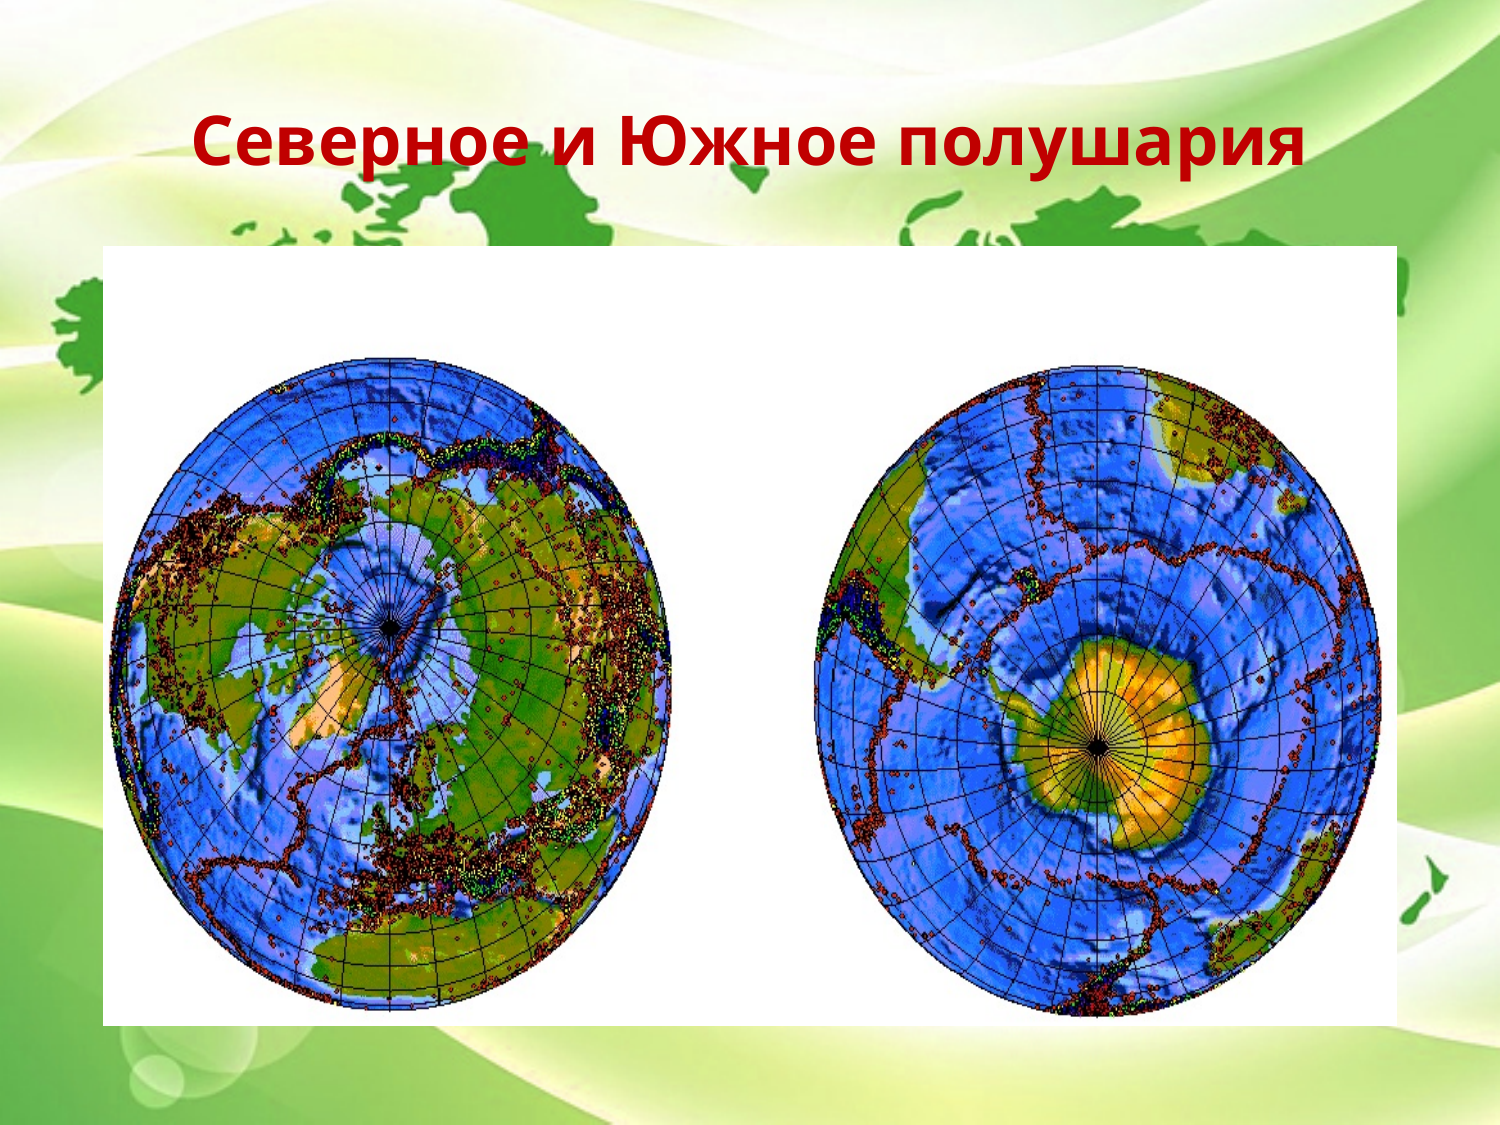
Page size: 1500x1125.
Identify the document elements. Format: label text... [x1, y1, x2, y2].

picture [0, 0, 1500, 1125]
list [103, 246, 1397, 1026]
title Северное и Южное полушария [102, 59, 1398, 228]
